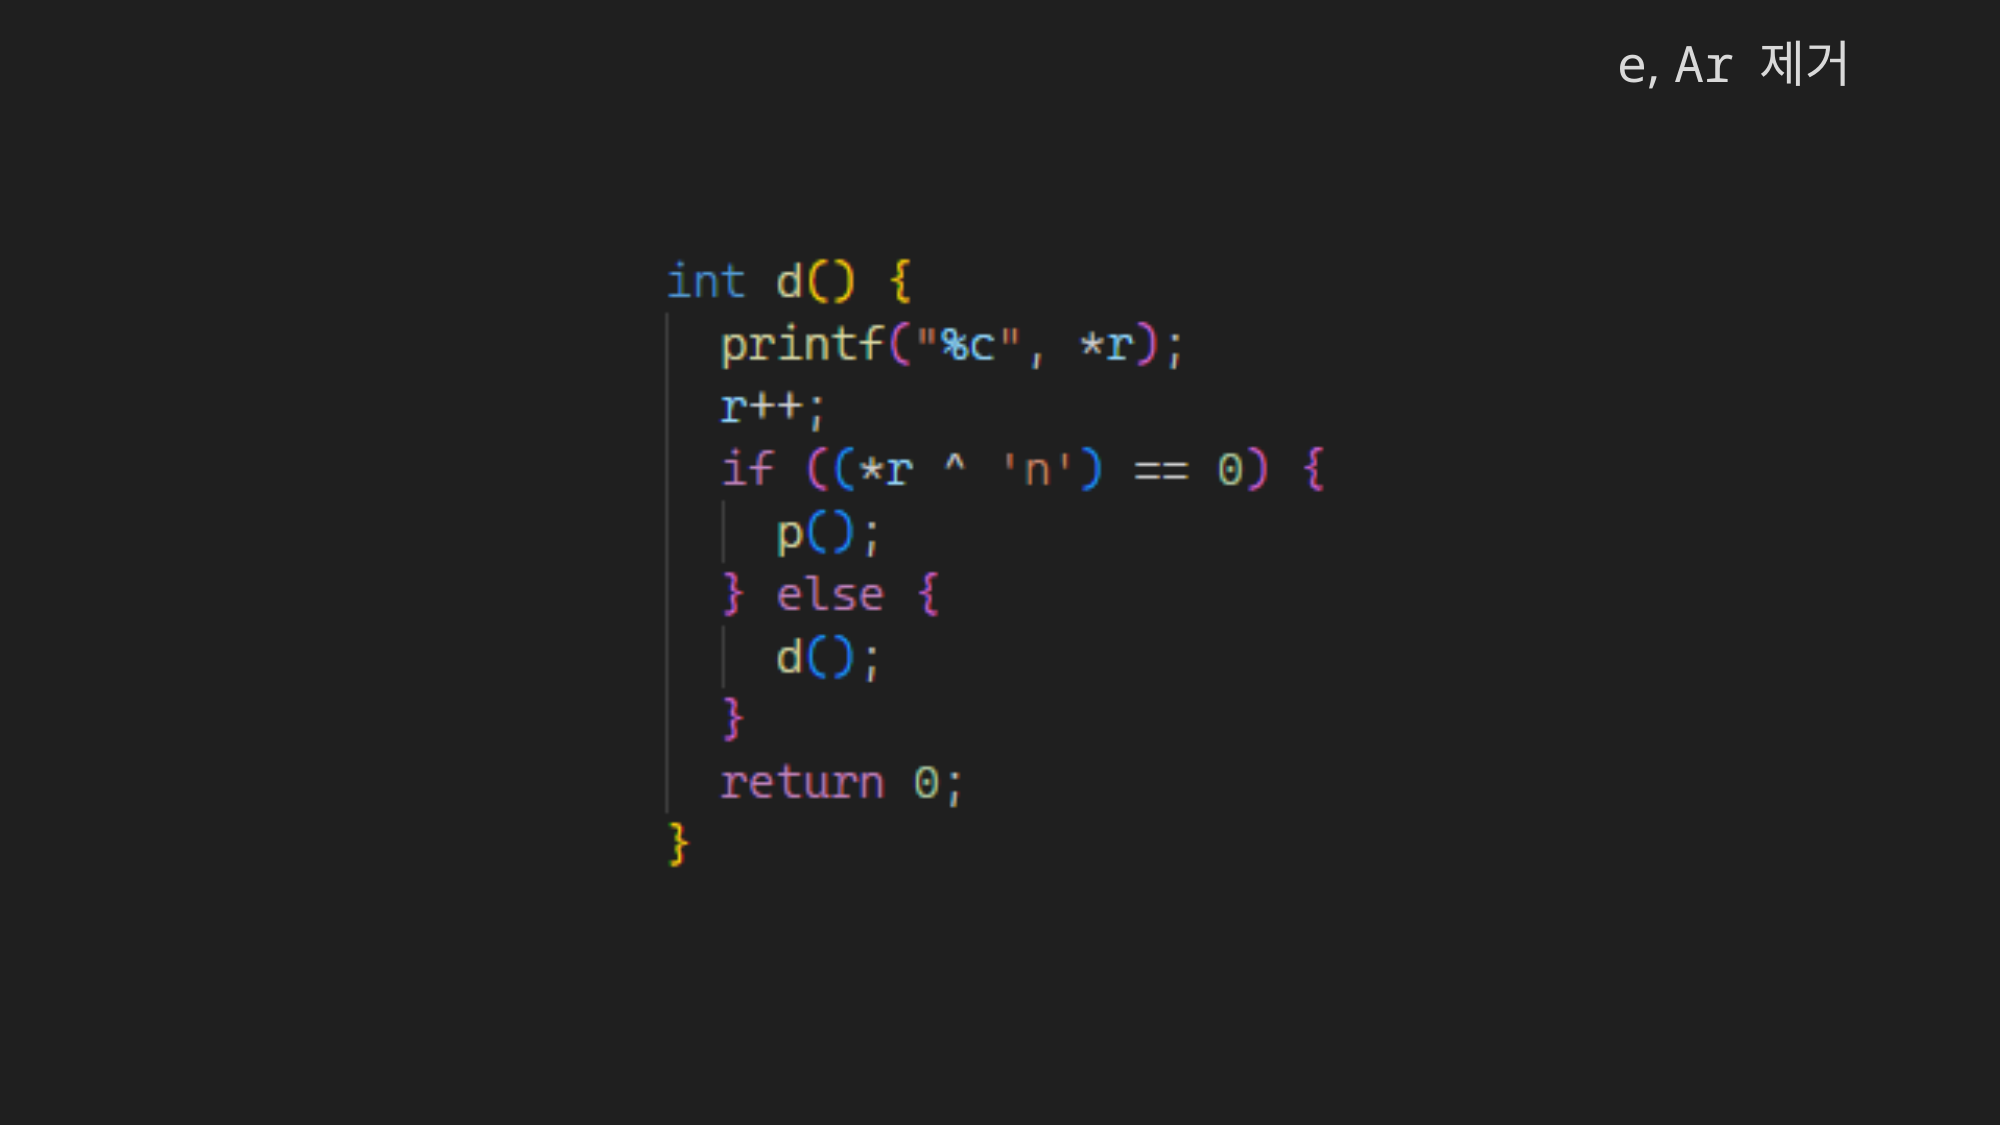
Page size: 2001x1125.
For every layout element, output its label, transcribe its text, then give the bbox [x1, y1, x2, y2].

picture [657, 247, 1343, 878]
text_box e, Ar 제거 [1602, 24, 1922, 100]
